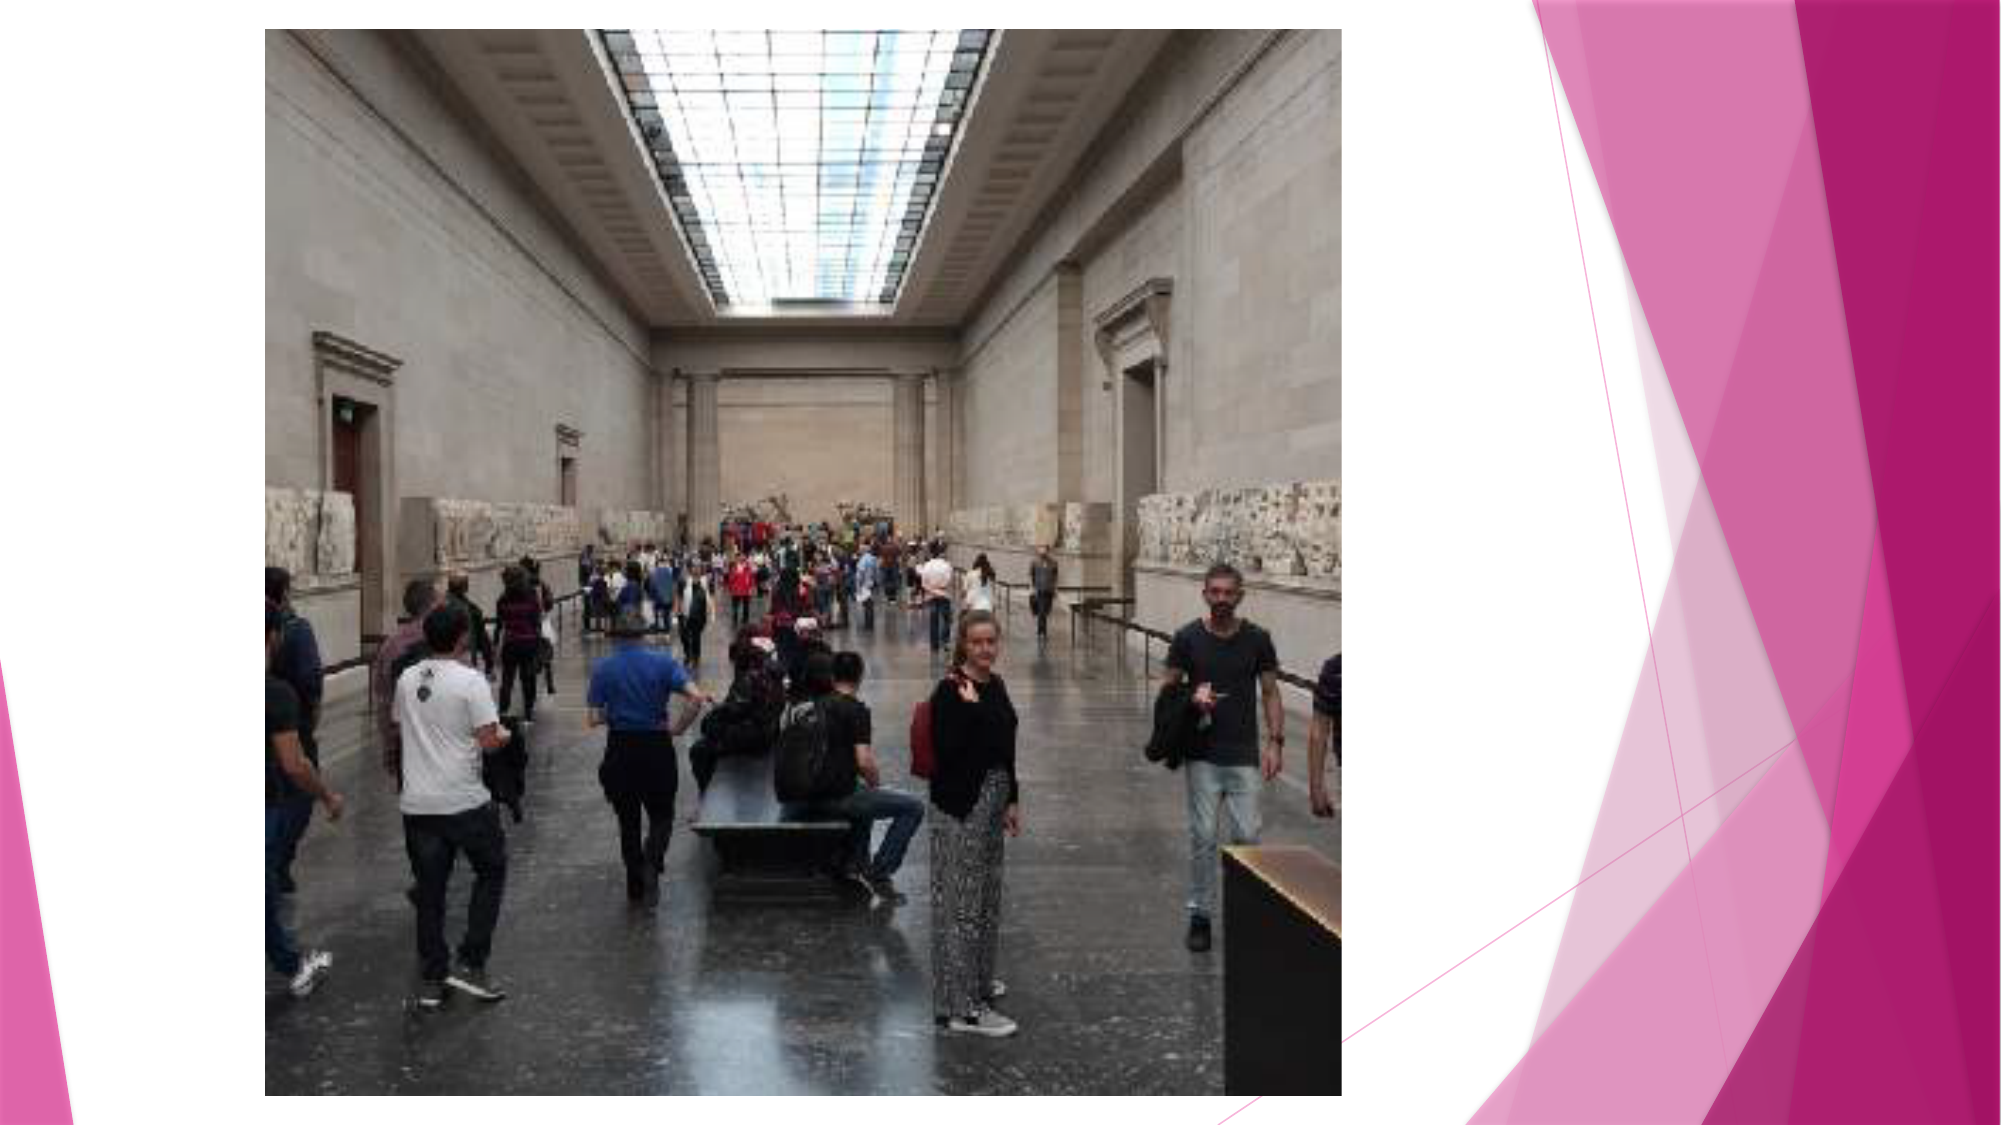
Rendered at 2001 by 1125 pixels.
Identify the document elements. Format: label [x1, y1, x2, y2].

picture [264, 28, 1343, 1097]
